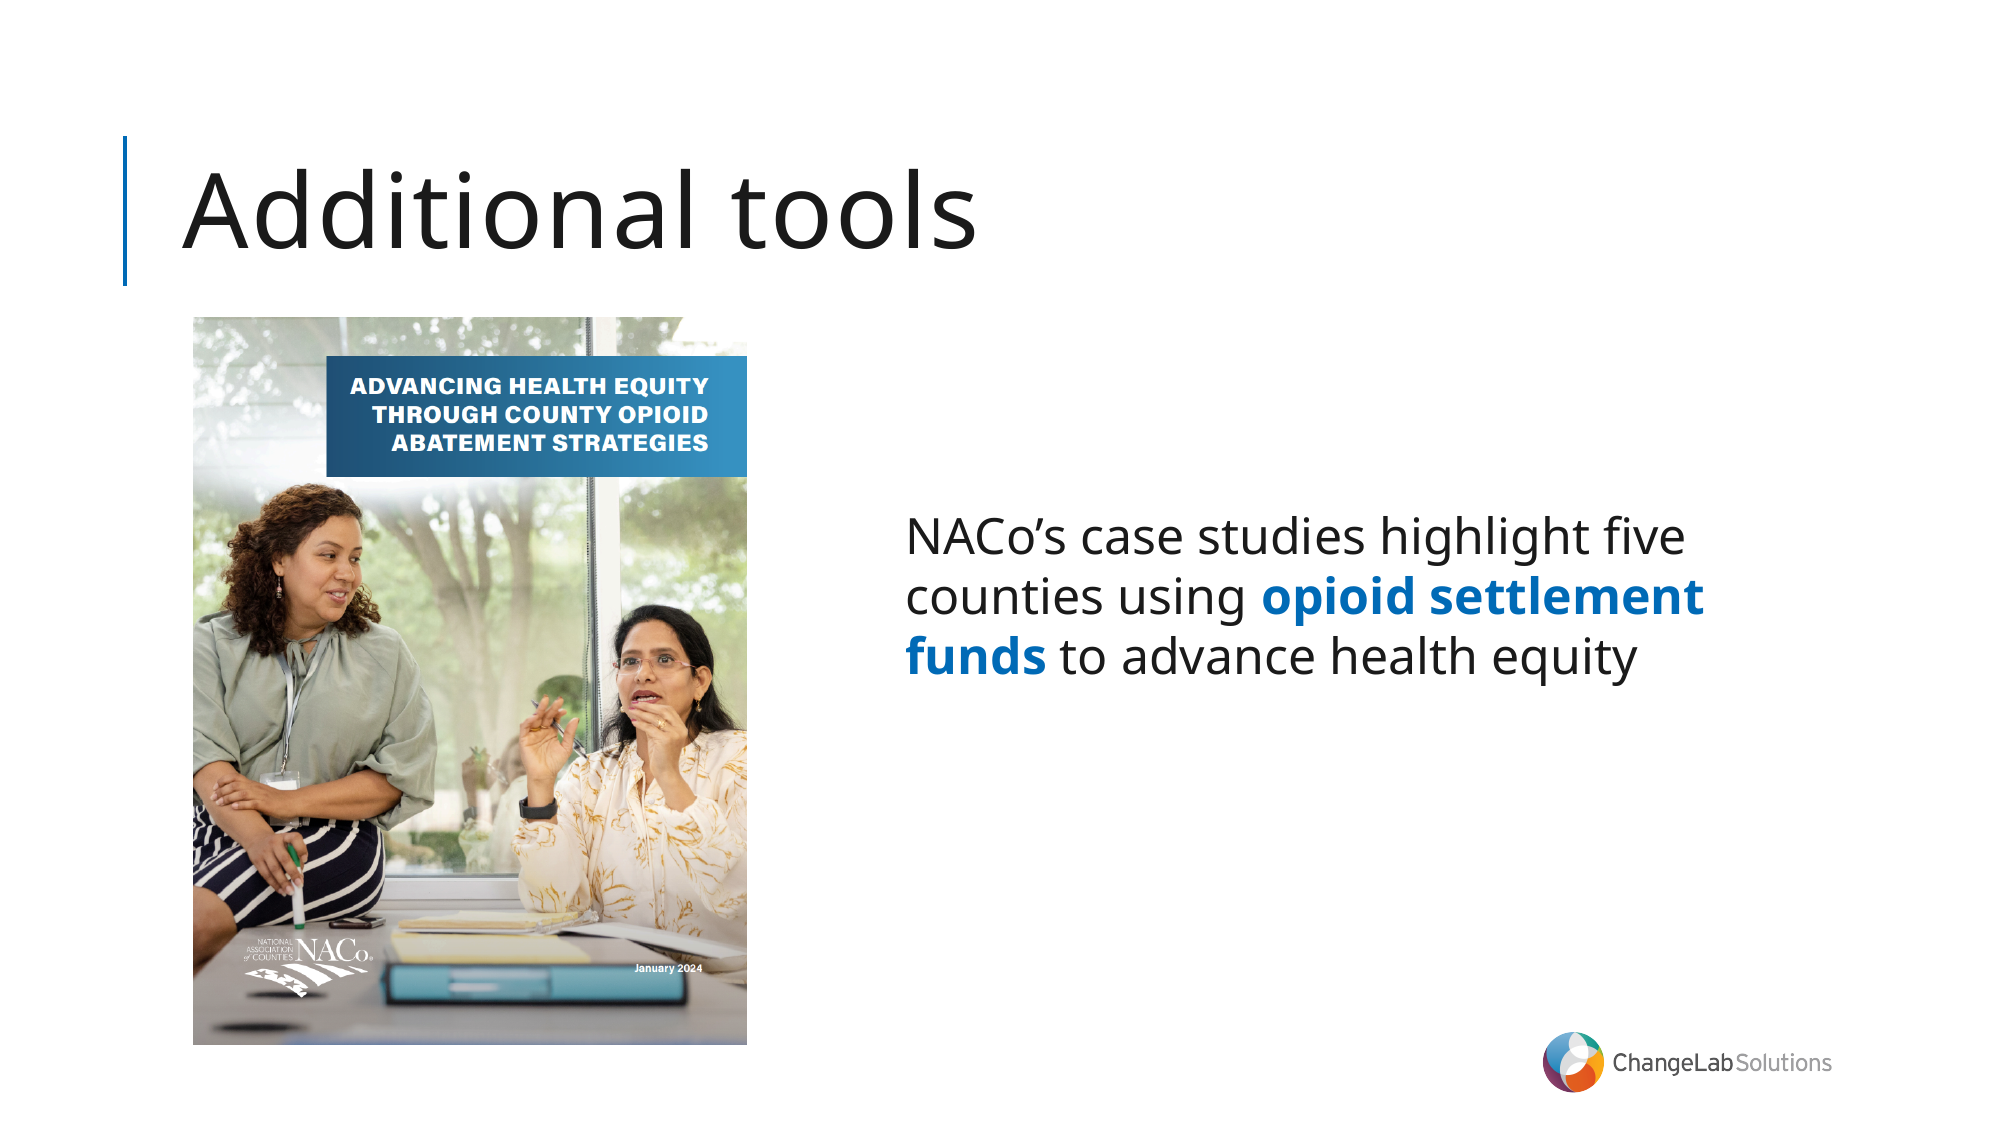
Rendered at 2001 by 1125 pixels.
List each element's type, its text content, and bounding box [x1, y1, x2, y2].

picture [1517, 1020, 1855, 1106]
title Additional tools [168, 96, 1879, 342]
text_box NACo’s case studies highlight five counties using opioid settlement funds to advance health equity [890, 497, 1807, 693]
picture [192, 317, 747, 1045]
